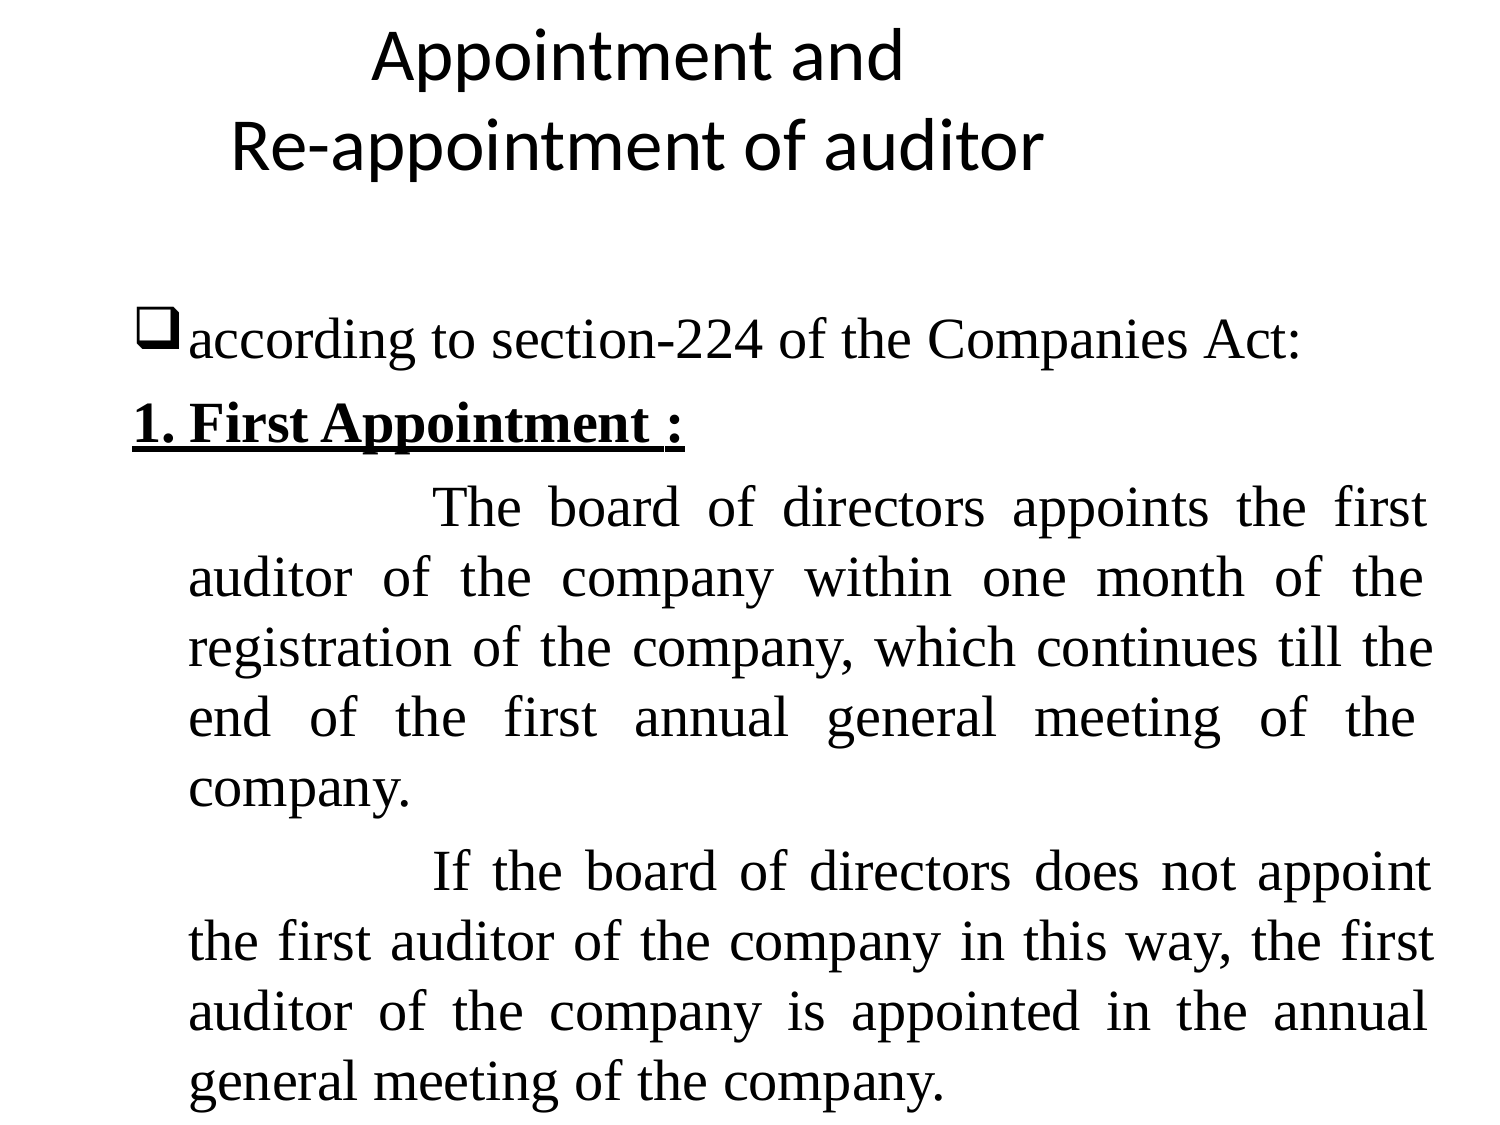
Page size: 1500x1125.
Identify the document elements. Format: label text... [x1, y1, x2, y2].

text_box according to section-224 of the Companies Act: 1. First Appointment : The board of directors appoints the first auditor of the company within one month of the registration of the company, which continues till the end of the first annual general meeting of the company. If the board of directors does not appoint the first auditor of the company in this way, the first auditor of the company is appointed in the annual general meeting of the company. [130, 284, 1455, 1113]
title Appointment and Re-appointment of auditor [112, 0, 1180, 190]
